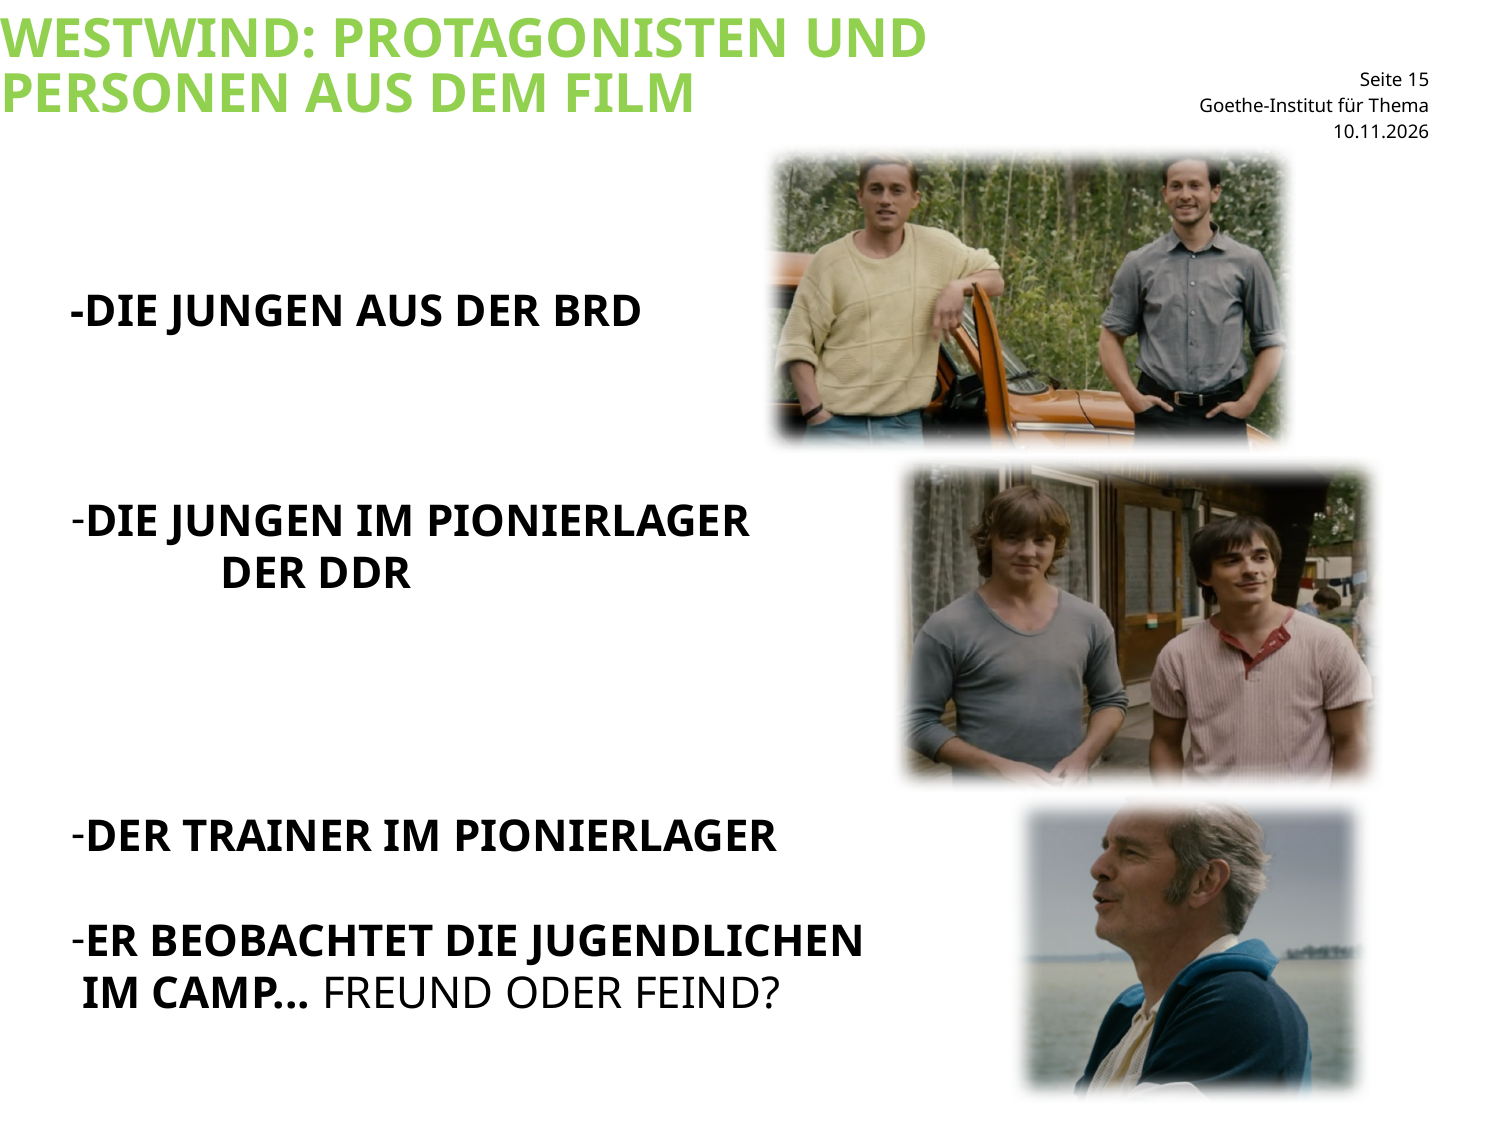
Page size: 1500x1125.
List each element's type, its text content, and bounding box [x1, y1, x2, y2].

footer Goethe-Institut für Thema [1098, 94, 1430, 119]
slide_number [1098, 120, 1430, 145]
title Westwind: Protagonisten und Personen aus dem Film [0, 13, 1193, 268]
list -die jungen aus der BrD Die jungen im pionierlager der DDR Der trainer im pionierlager Er beobachtet die jugendlichen im camp... Freund oder Feind? [70, 282, 1004, 1053]
picture [761, 143, 1384, 1105]
